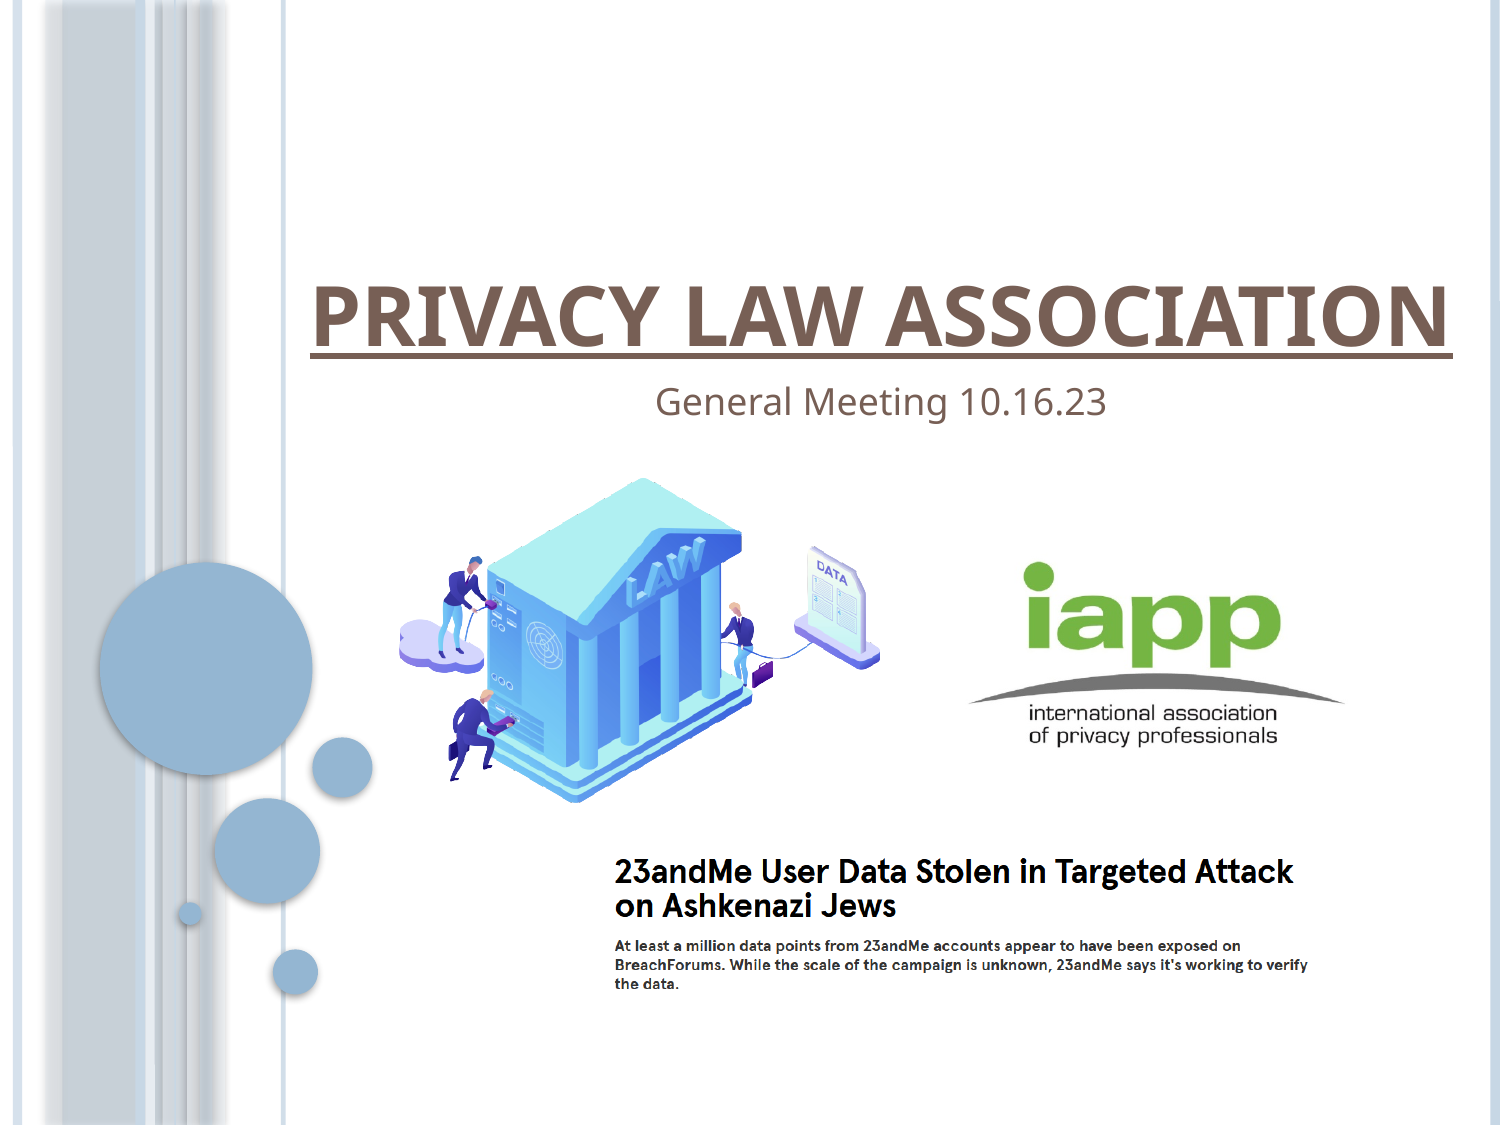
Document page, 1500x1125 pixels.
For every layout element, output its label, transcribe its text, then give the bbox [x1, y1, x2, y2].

picture [349, 450, 1438, 1001]
subtitle General Meeting 10.16.23 [375, 370, 1388, 471]
title Privacy Law Association [275, 75, 1488, 371]
